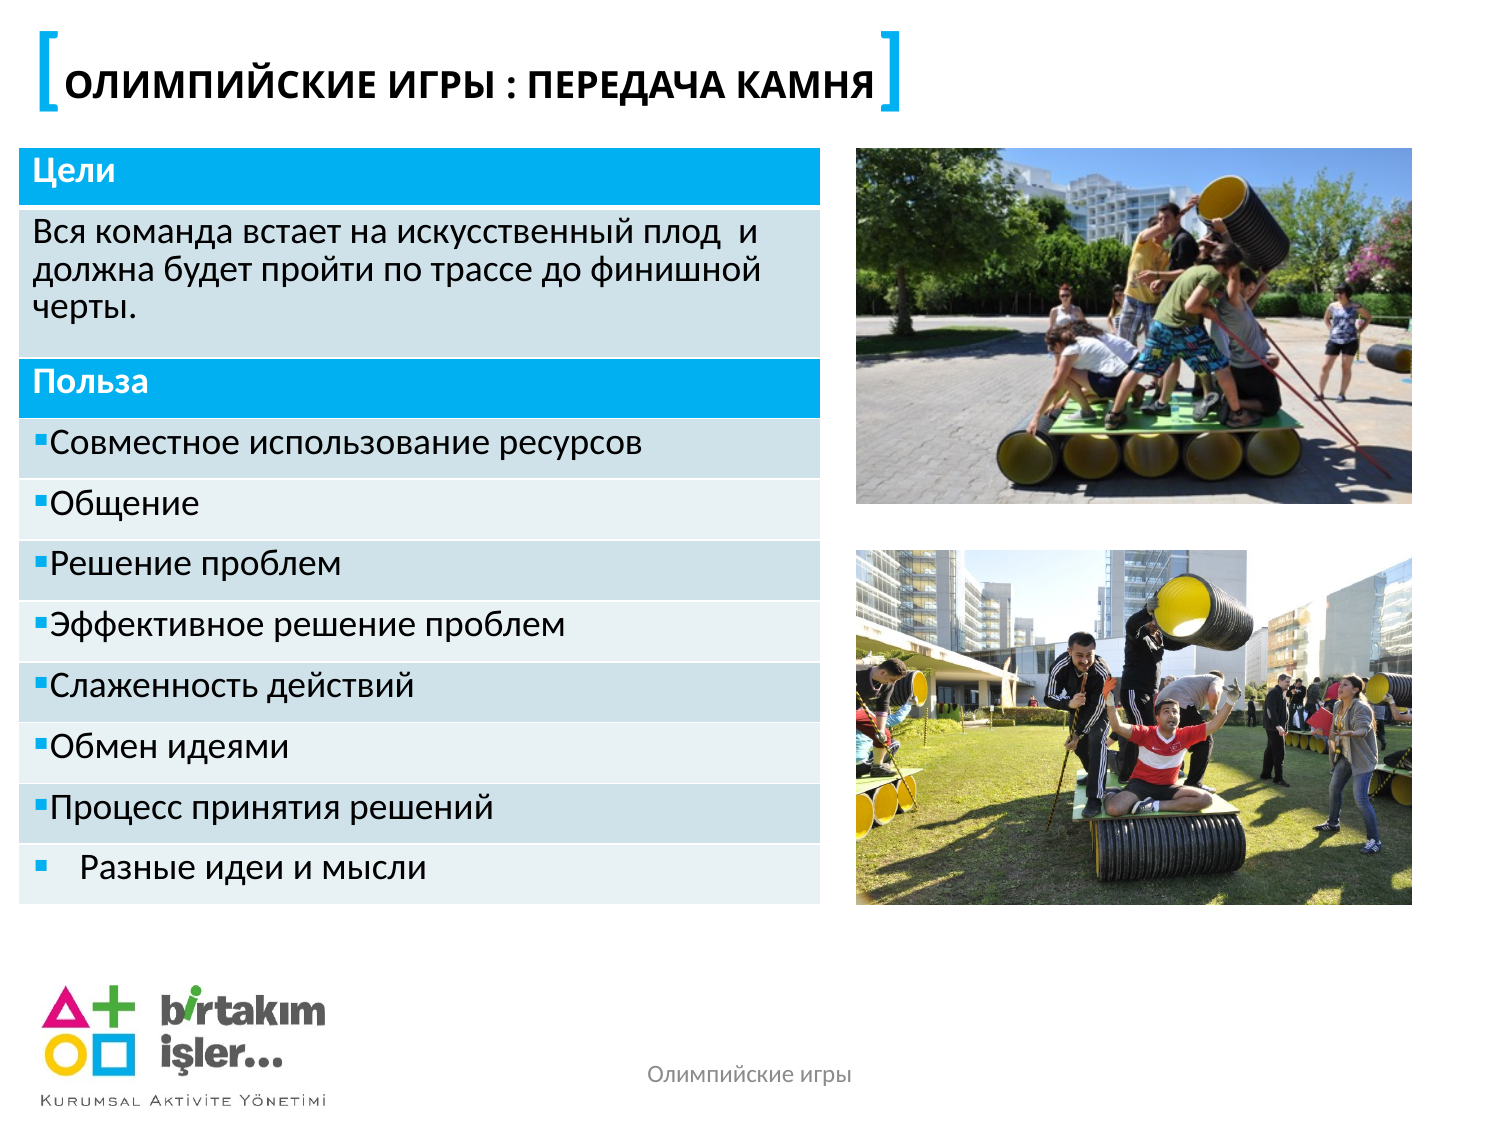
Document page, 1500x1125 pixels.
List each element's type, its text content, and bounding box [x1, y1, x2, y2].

picture [856, 550, 1412, 906]
table_cell Слаженность действий [19, 663, 820, 722]
table_cell Общение [19, 480, 820, 539]
picture [856, 148, 1412, 504]
text_box [ОЛИМПИЙСКИЕ ИГРЫ : ПЕРЕДАЧА КАМНЯ] [19, 0, 921, 125]
table_cell Эффективное решение проблем [19, 602, 820, 661]
table_header Цели [19, 148, 820, 205]
table_cell Совместное использование ресурсов [19, 419, 820, 478]
table_cell Обмен идеями [19, 723, 820, 783]
picture [41, 985, 326, 1107]
table_cell Вся команда встает на искусственный плод и должна будет пройти по трассе до финишной черты. [19, 210, 820, 357]
table_cell Разные идеи и мысли [19, 845, 820, 904]
table_cell Решение проблем [19, 541, 820, 600]
footer Олимпийские игры [512, 1042, 988, 1103]
table_cell Процесс принятия решений [19, 784, 820, 843]
table_cell Польза [19, 359, 820, 418]
